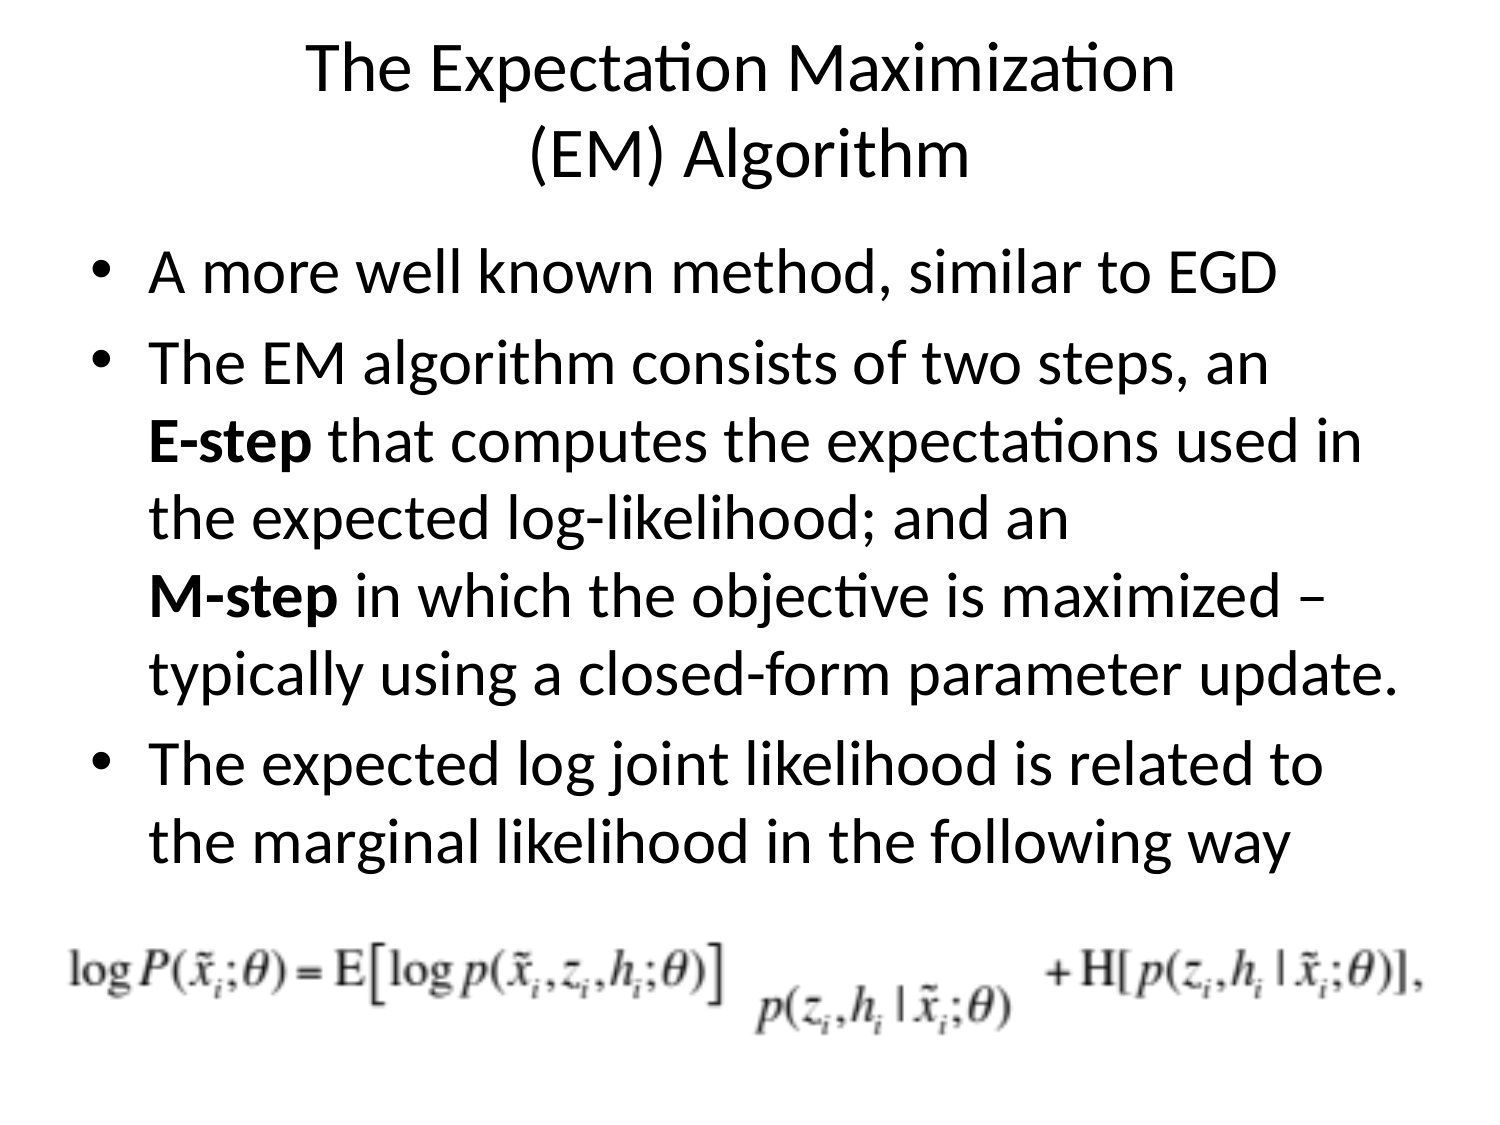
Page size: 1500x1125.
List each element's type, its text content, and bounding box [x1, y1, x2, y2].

list A more well known method, similar to EGD The EM algorithm consists of two steps, an E-step that computes the expectations used in the expected log-likelihood; and an M-step in which the objective is maximized – typically using a closed-form parameter update. The expected log joint likelihood is related to the marginal likelihood in the following way [75, 221, 1425, 888]
title The Expectation Maximization (EM) Algorithm [75, 11, 1425, 200]
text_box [62, 888, 1426, 1056]
